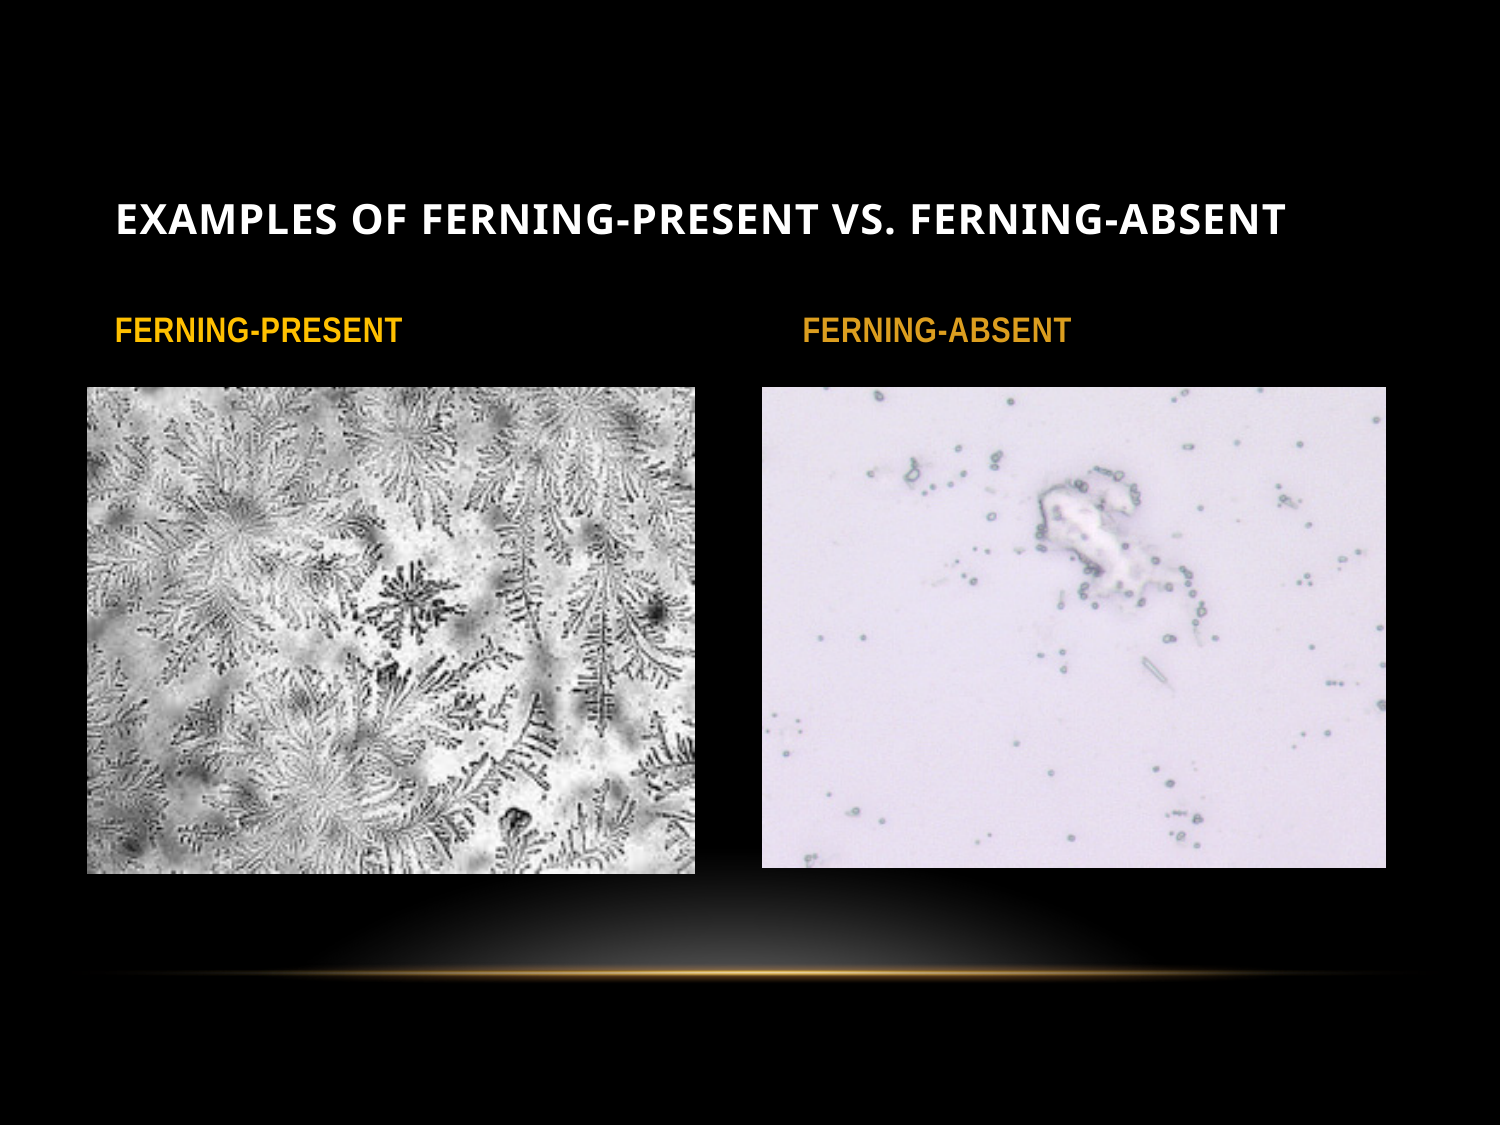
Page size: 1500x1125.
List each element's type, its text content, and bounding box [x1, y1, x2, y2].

list FERNING-ABSENT [787, 262, 1400, 357]
list FERNING-PRESENT [99, 262, 713, 357]
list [87, 387, 696, 875]
picture [0, 0, 1500, 1125]
title Examples of Ferning-PRESENT vs. Ferning-ABsent [99, 45, 1400, 250]
